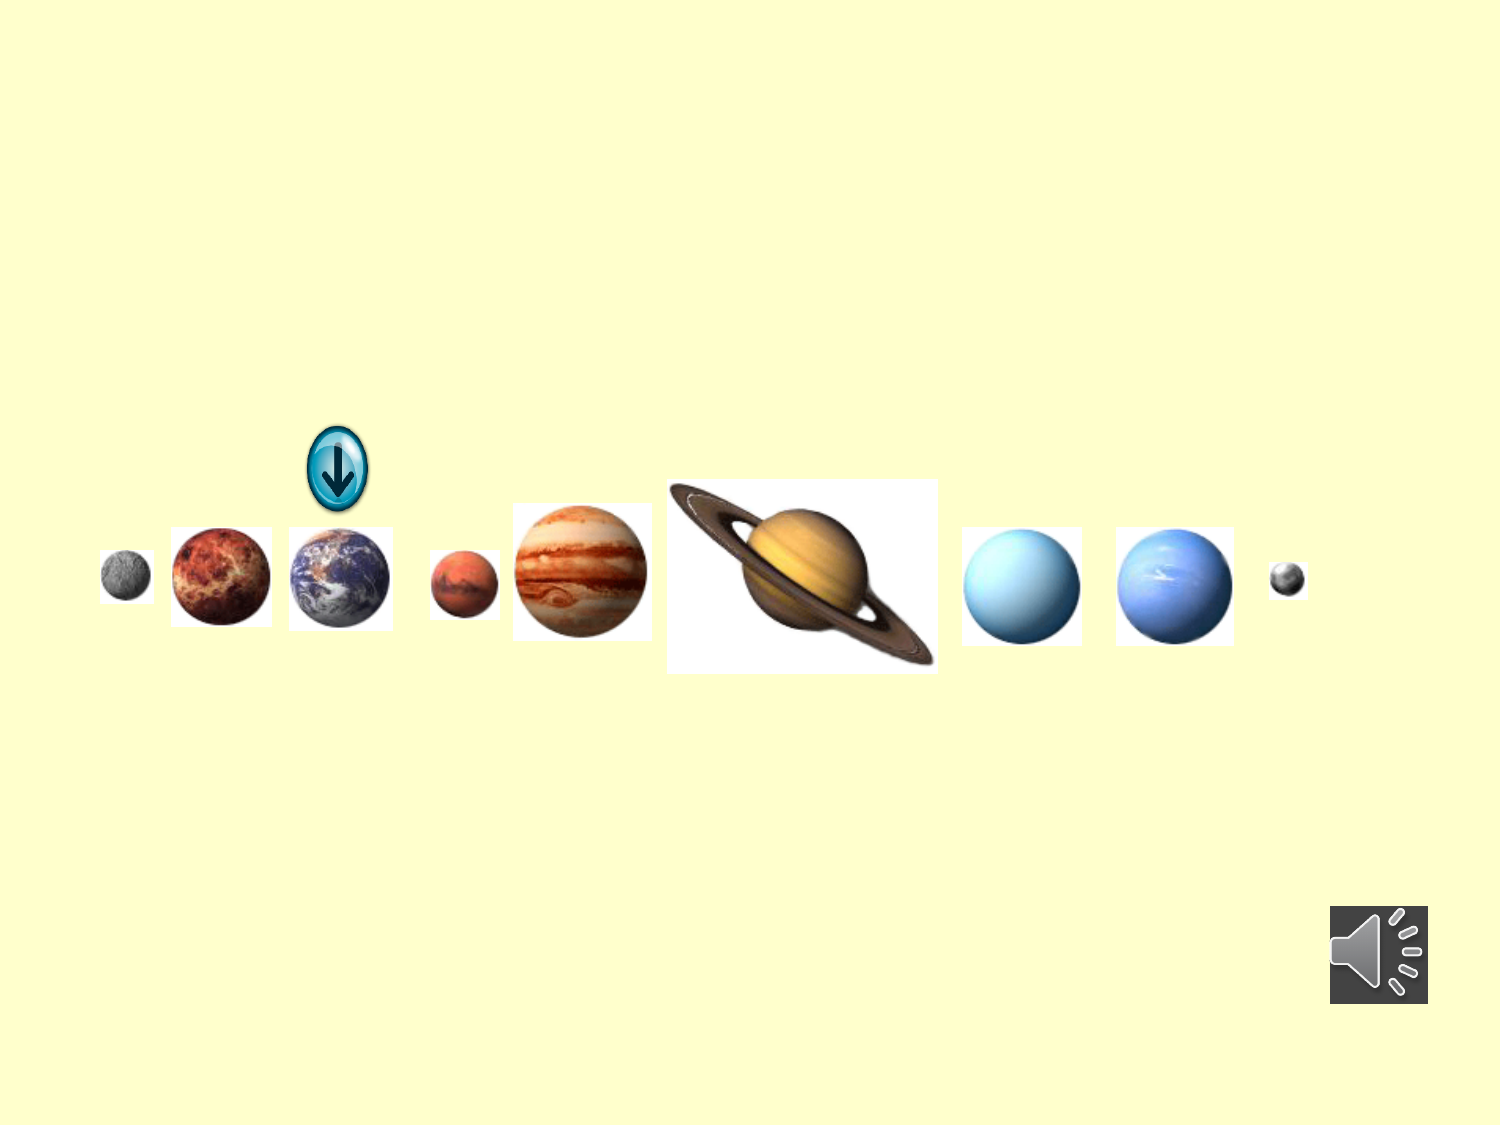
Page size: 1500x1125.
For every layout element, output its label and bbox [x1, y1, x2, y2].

picture [1269, 562, 1308, 601]
picture [1328, 904, 1429, 1005]
picture [99, 550, 154, 605]
picture [666, 479, 938, 674]
picture [430, 550, 500, 620]
picture [1115, 526, 1234, 647]
picture [962, 526, 1082, 647]
picture [170, 526, 272, 628]
picture [300, 420, 373, 520]
picture [288, 526, 393, 631]
picture [513, 503, 652, 642]
